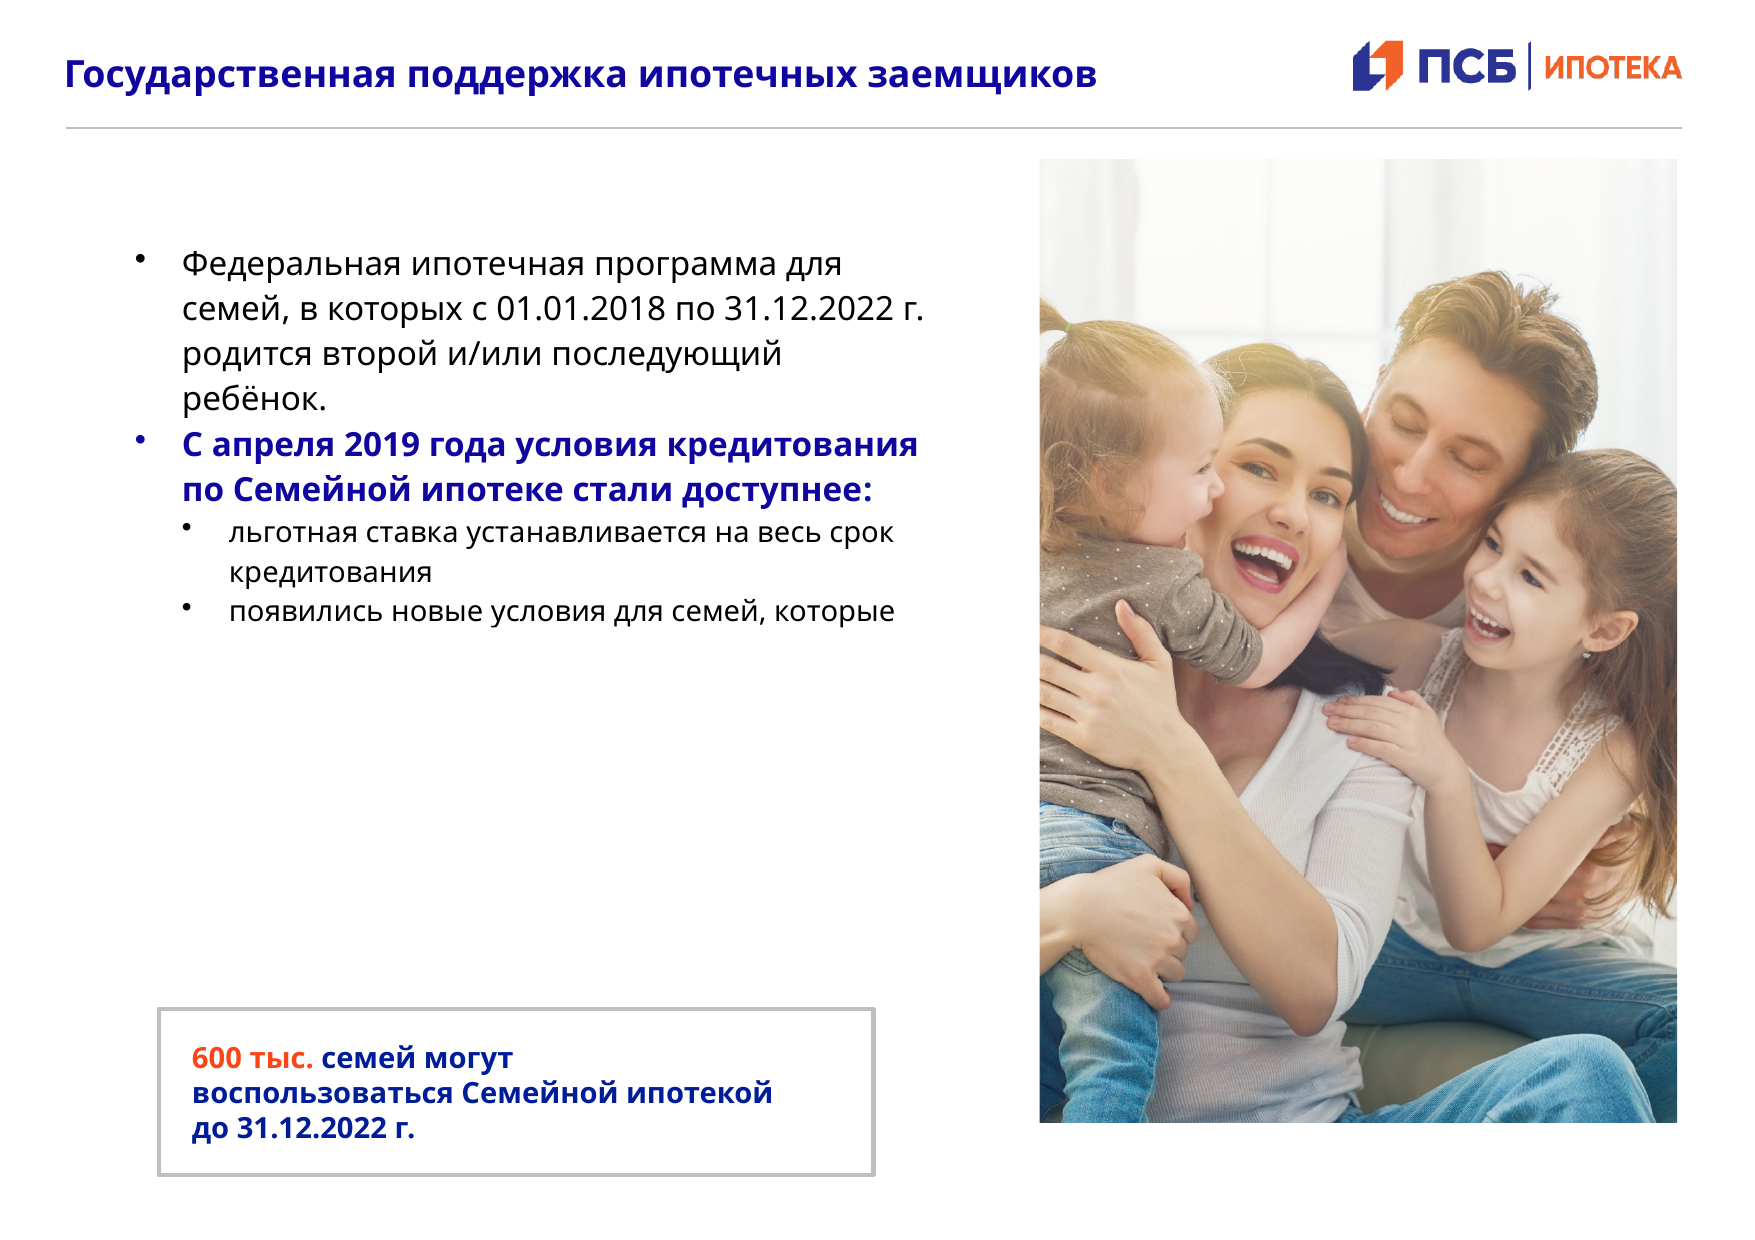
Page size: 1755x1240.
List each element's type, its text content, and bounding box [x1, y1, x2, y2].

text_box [107, 151, 953, 1108]
picture [1039, 158, 1678, 1123]
text_box [157, 1116, 876, 1177]
picture [1280, 0, 1754, 130]
text_box 600 тыс. семей могут воспользоваться Семейной ипотекой до 31.12.2022 г. [177, 1031, 1055, 1152]
text_box Государственная поддержка ипотечных заемщиков [55, 36, 1275, 109]
